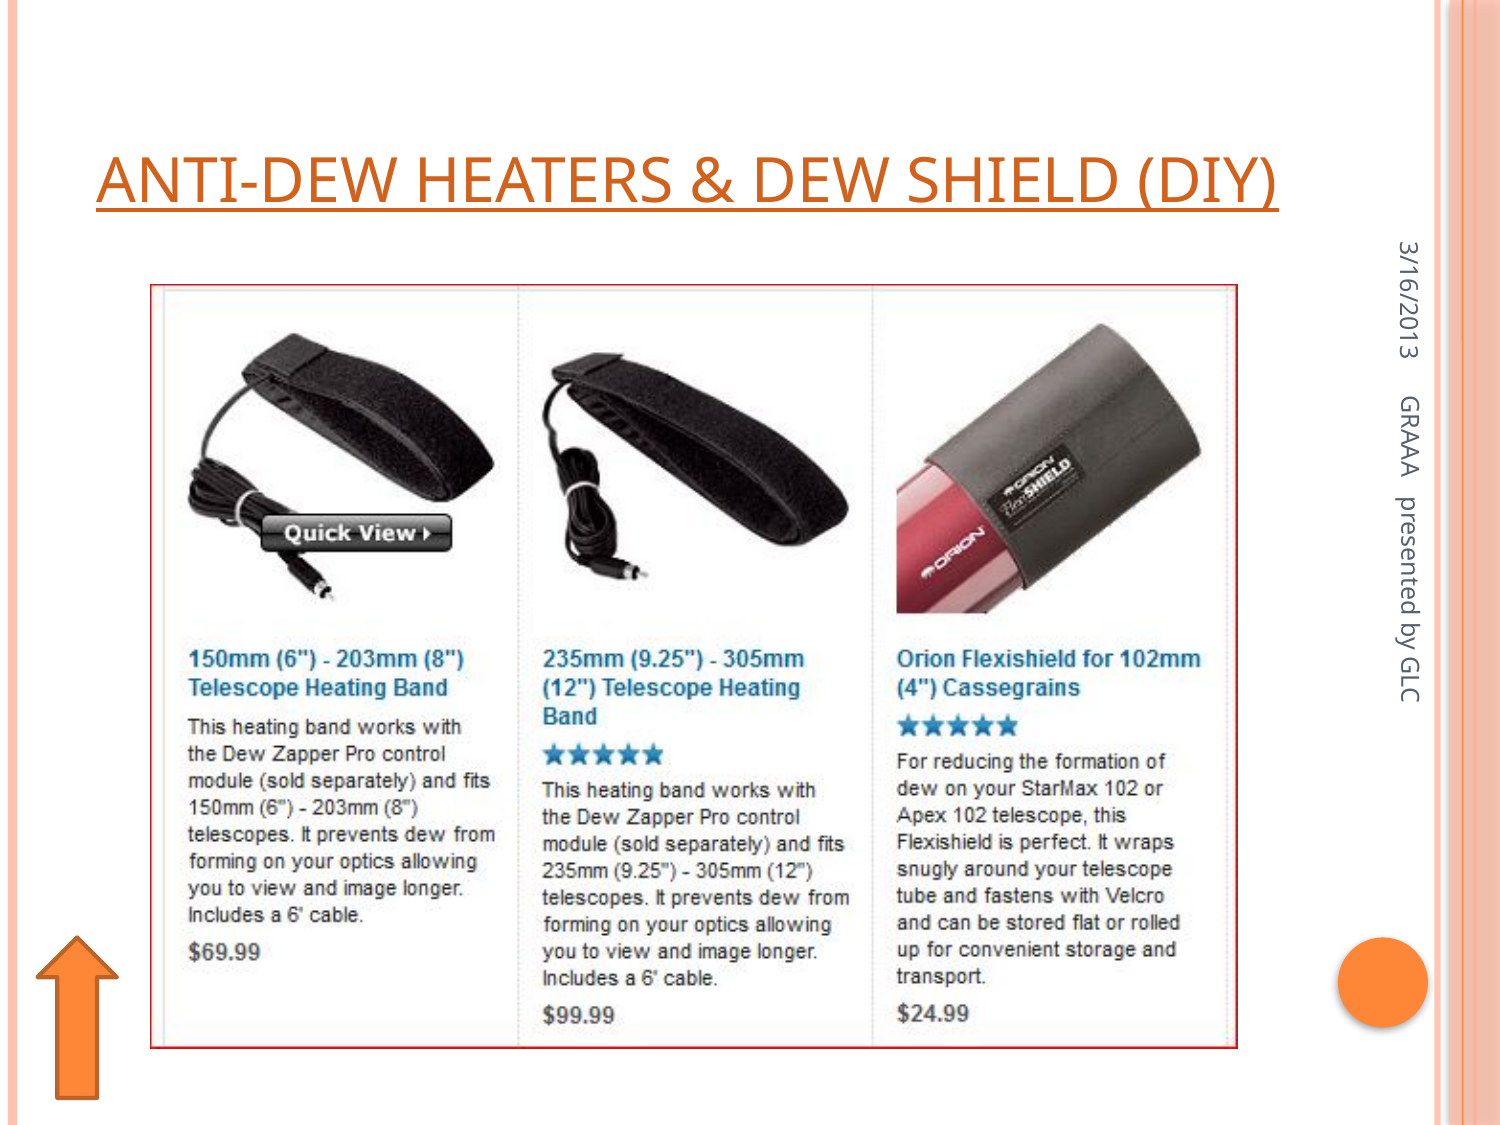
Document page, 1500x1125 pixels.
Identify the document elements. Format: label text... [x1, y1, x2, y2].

title Anti-dew heaters & dew shield (DIY) [75, 45, 1300, 233]
footer GRAAA presented by GLC [1379, 380, 1440, 906]
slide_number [1378, 43, 1442, 374]
text_box [35, 935, 119, 1101]
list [149, 284, 1238, 1049]
